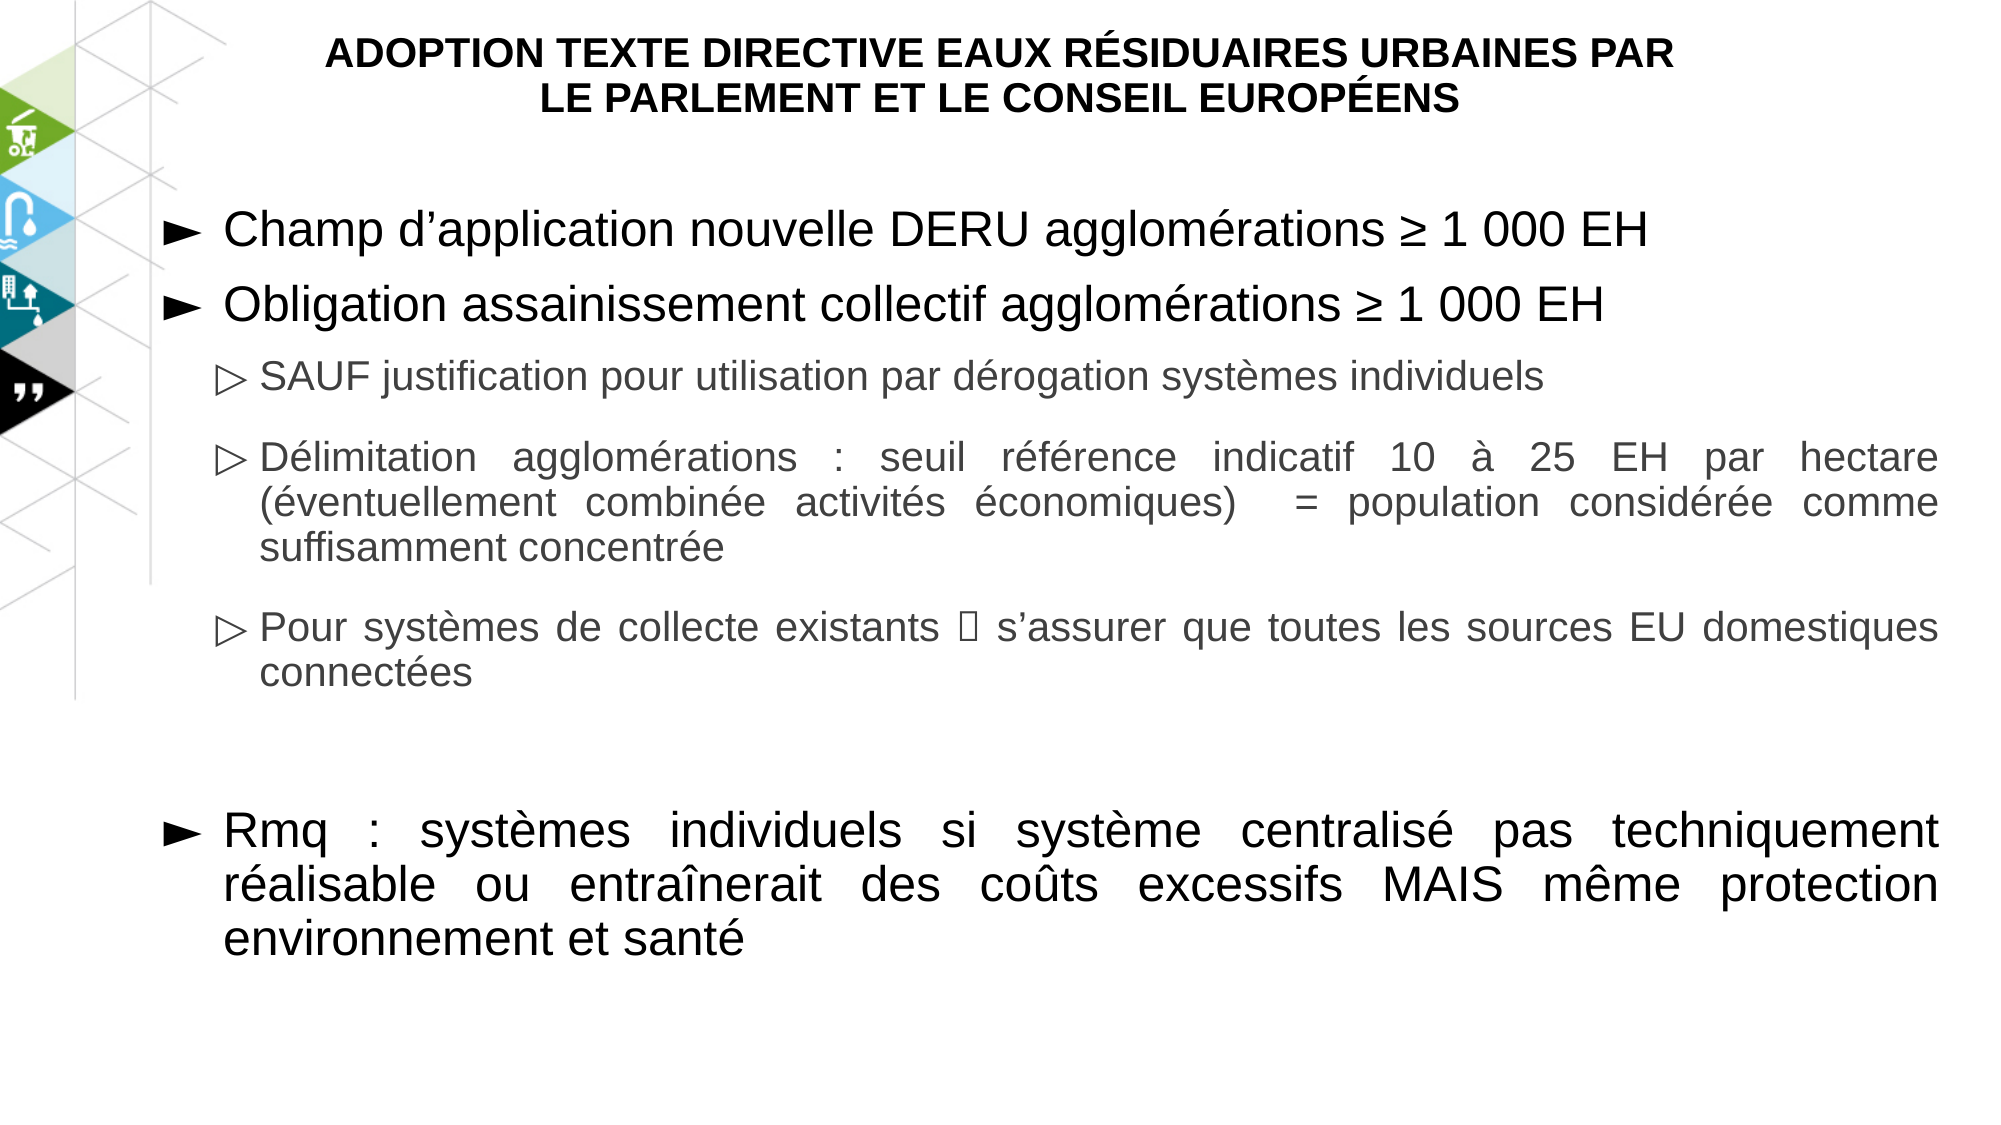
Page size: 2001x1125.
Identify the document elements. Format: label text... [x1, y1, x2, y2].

list Champ d’application nouvelle DERU agglomérations ≥ 1 000 EH Obligation assainissement collectif agglomérations ≥ 1 000 EH SAUF justification pour utilisation par dérogation systèmes individuels Délimitation agglomérations : seuil référence indicatif 10 à 25 EH par hectare (éventuellement combinée activités économiques) = population considérée comme suffisamment concentrée Pour systèmes de collecte existants  s’assurer que toutes les sources EU domestiques connectées Rmq : systèmes individuels si système centralisé pas techniquement réalisable ou entraînerait des coûts excessifs MAIS même protection environnement et santé [157, 197, 1946, 1040]
picture [0, 0, 2001, 1125]
title Adoption texte Directive eaux résiduaires urbaines par le parlement et le conseil européens [302, 8, 1698, 145]
